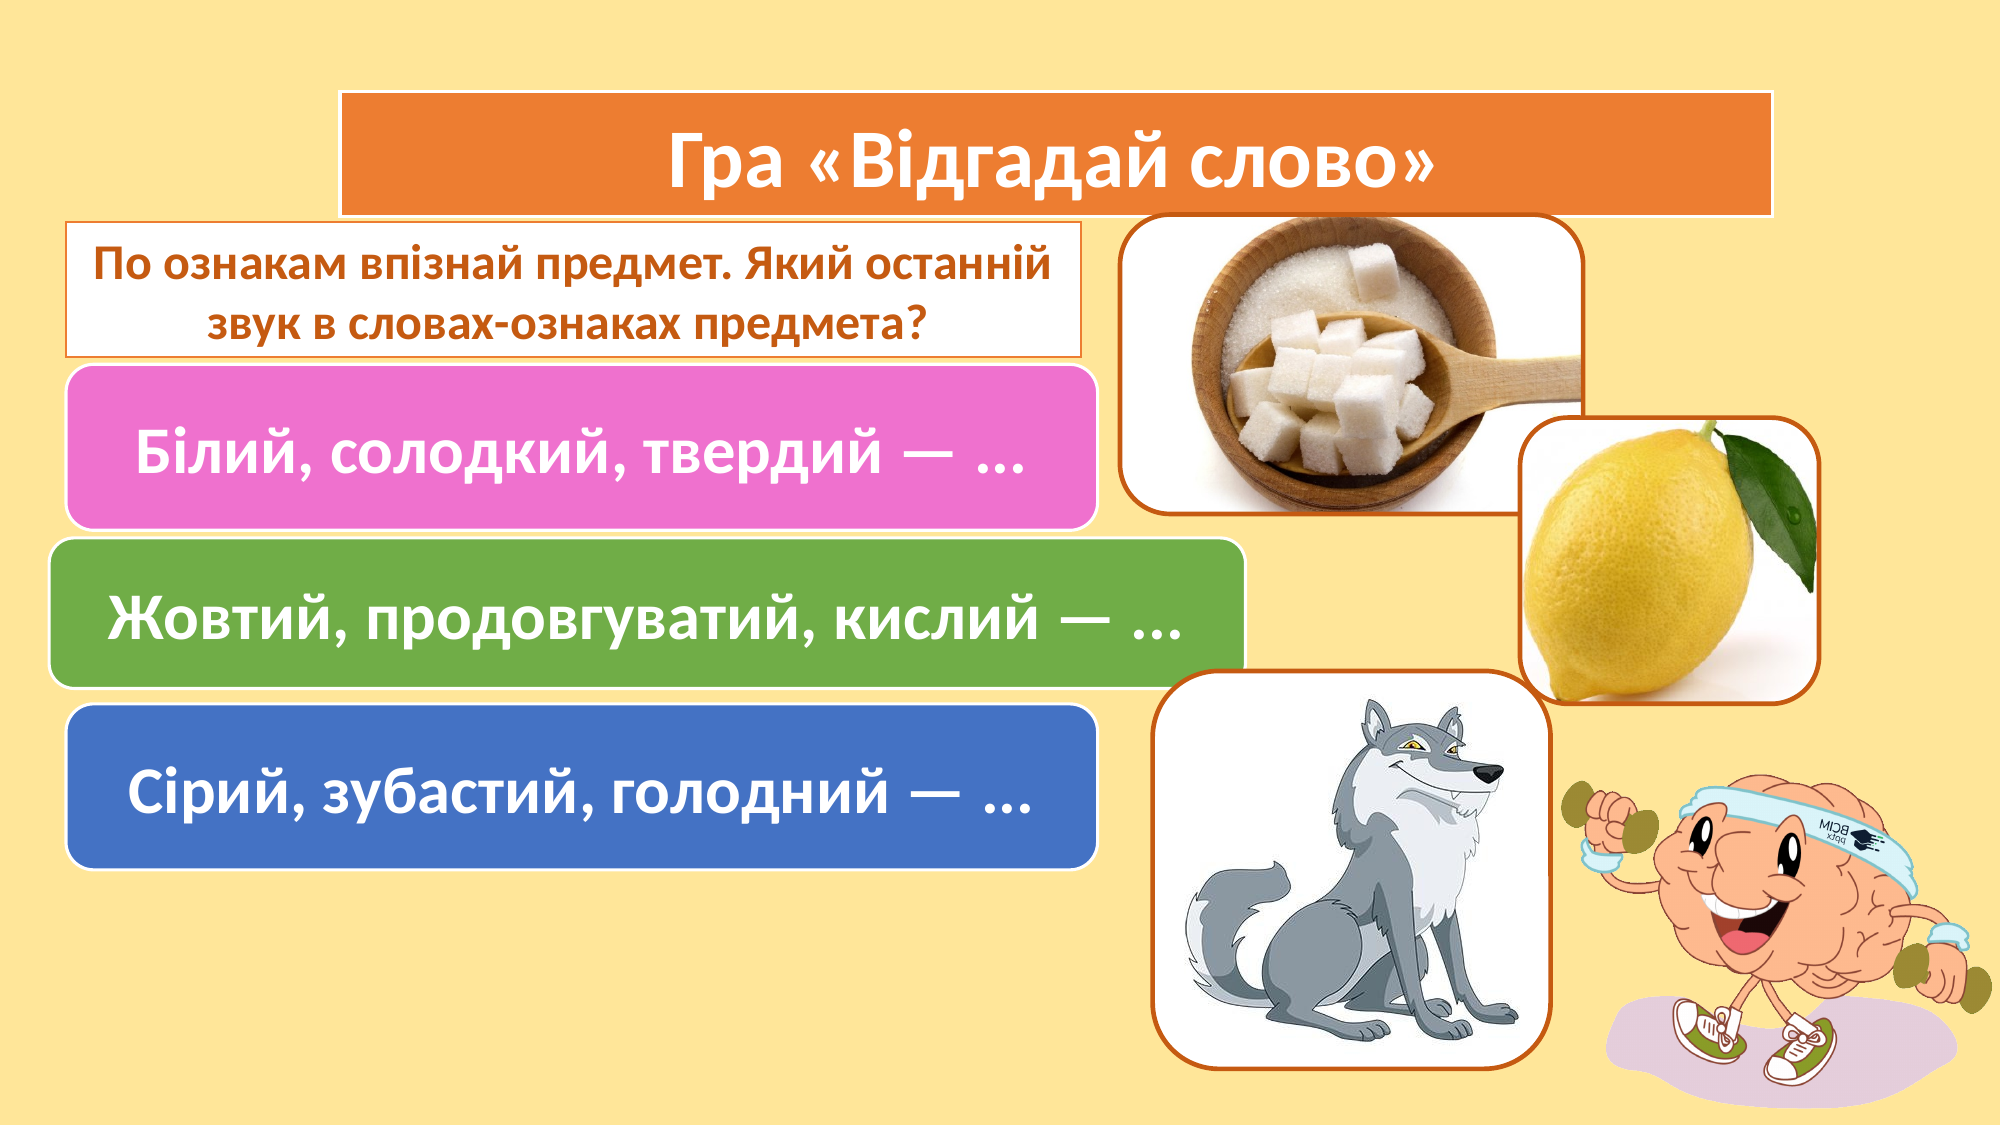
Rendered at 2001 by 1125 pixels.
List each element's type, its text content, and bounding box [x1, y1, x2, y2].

picture [1120, 214, 2000, 1125]
text_box Гра «Відгадай слово» [338, 90, 1774, 218]
text_box Жовтий, продовгуватий, кислий — ... [47, 536, 1248, 691]
text_box Сірий, зубастий, голодний — ... [64, 702, 1100, 872]
text_box По ознакам впізнай предмет. Який останній звук в словах-ознаках предмета? [65, 221, 1082, 358]
text_box Білий, солодкий, твердий — ... [64, 363, 1099, 532]
